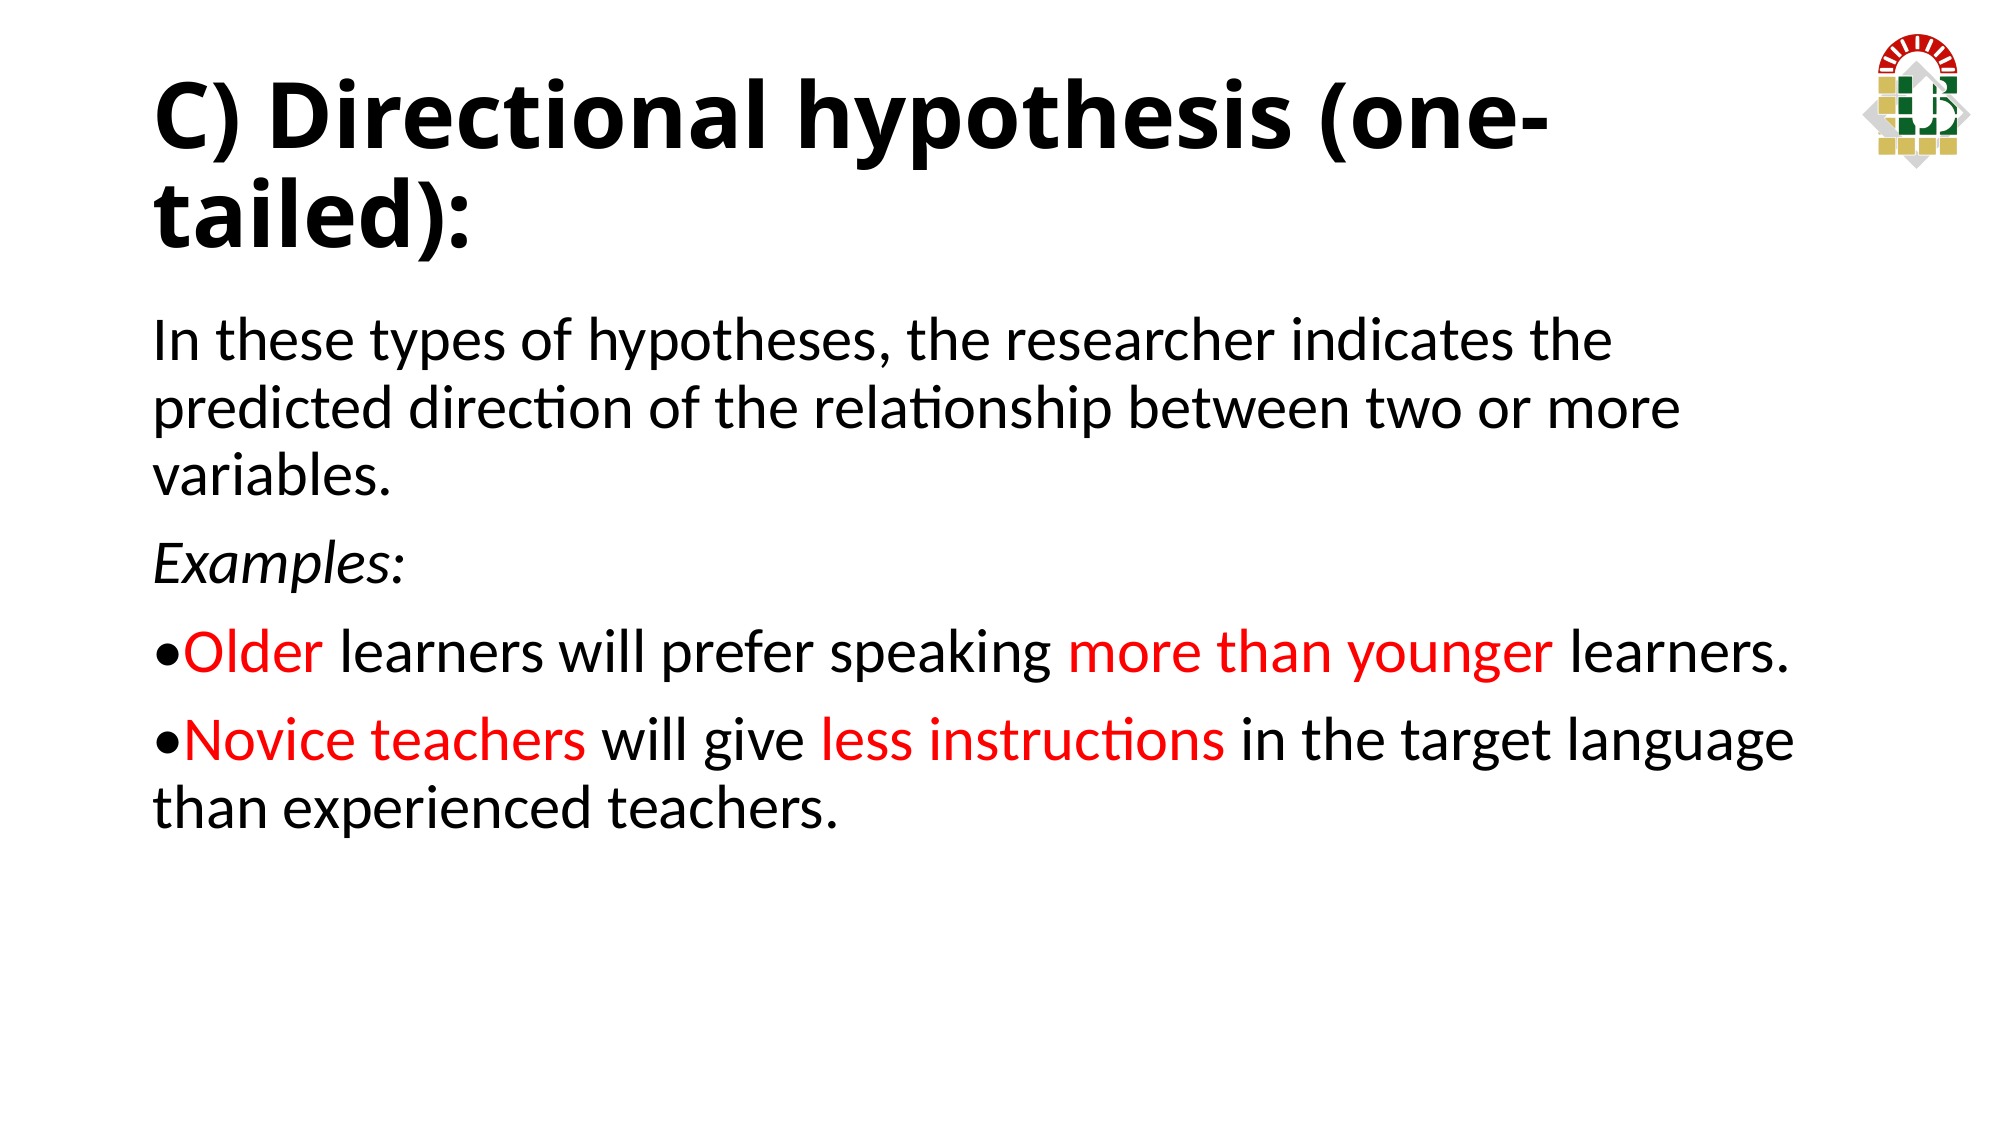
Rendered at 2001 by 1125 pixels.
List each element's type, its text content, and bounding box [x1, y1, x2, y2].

picture [1862, 34, 1971, 169]
list In these types of hypotheses, the researcher indicates the predicted direction of the relationship between two or more variables. Examples: •Older learners will prefer speaking more than younger learners. •Novice teachers will give less instructions in the target language than experienced teachers. [137, 299, 1863, 1037]
title C) Directional hypothesis (one-tailed): [137, 59, 1863, 278]
